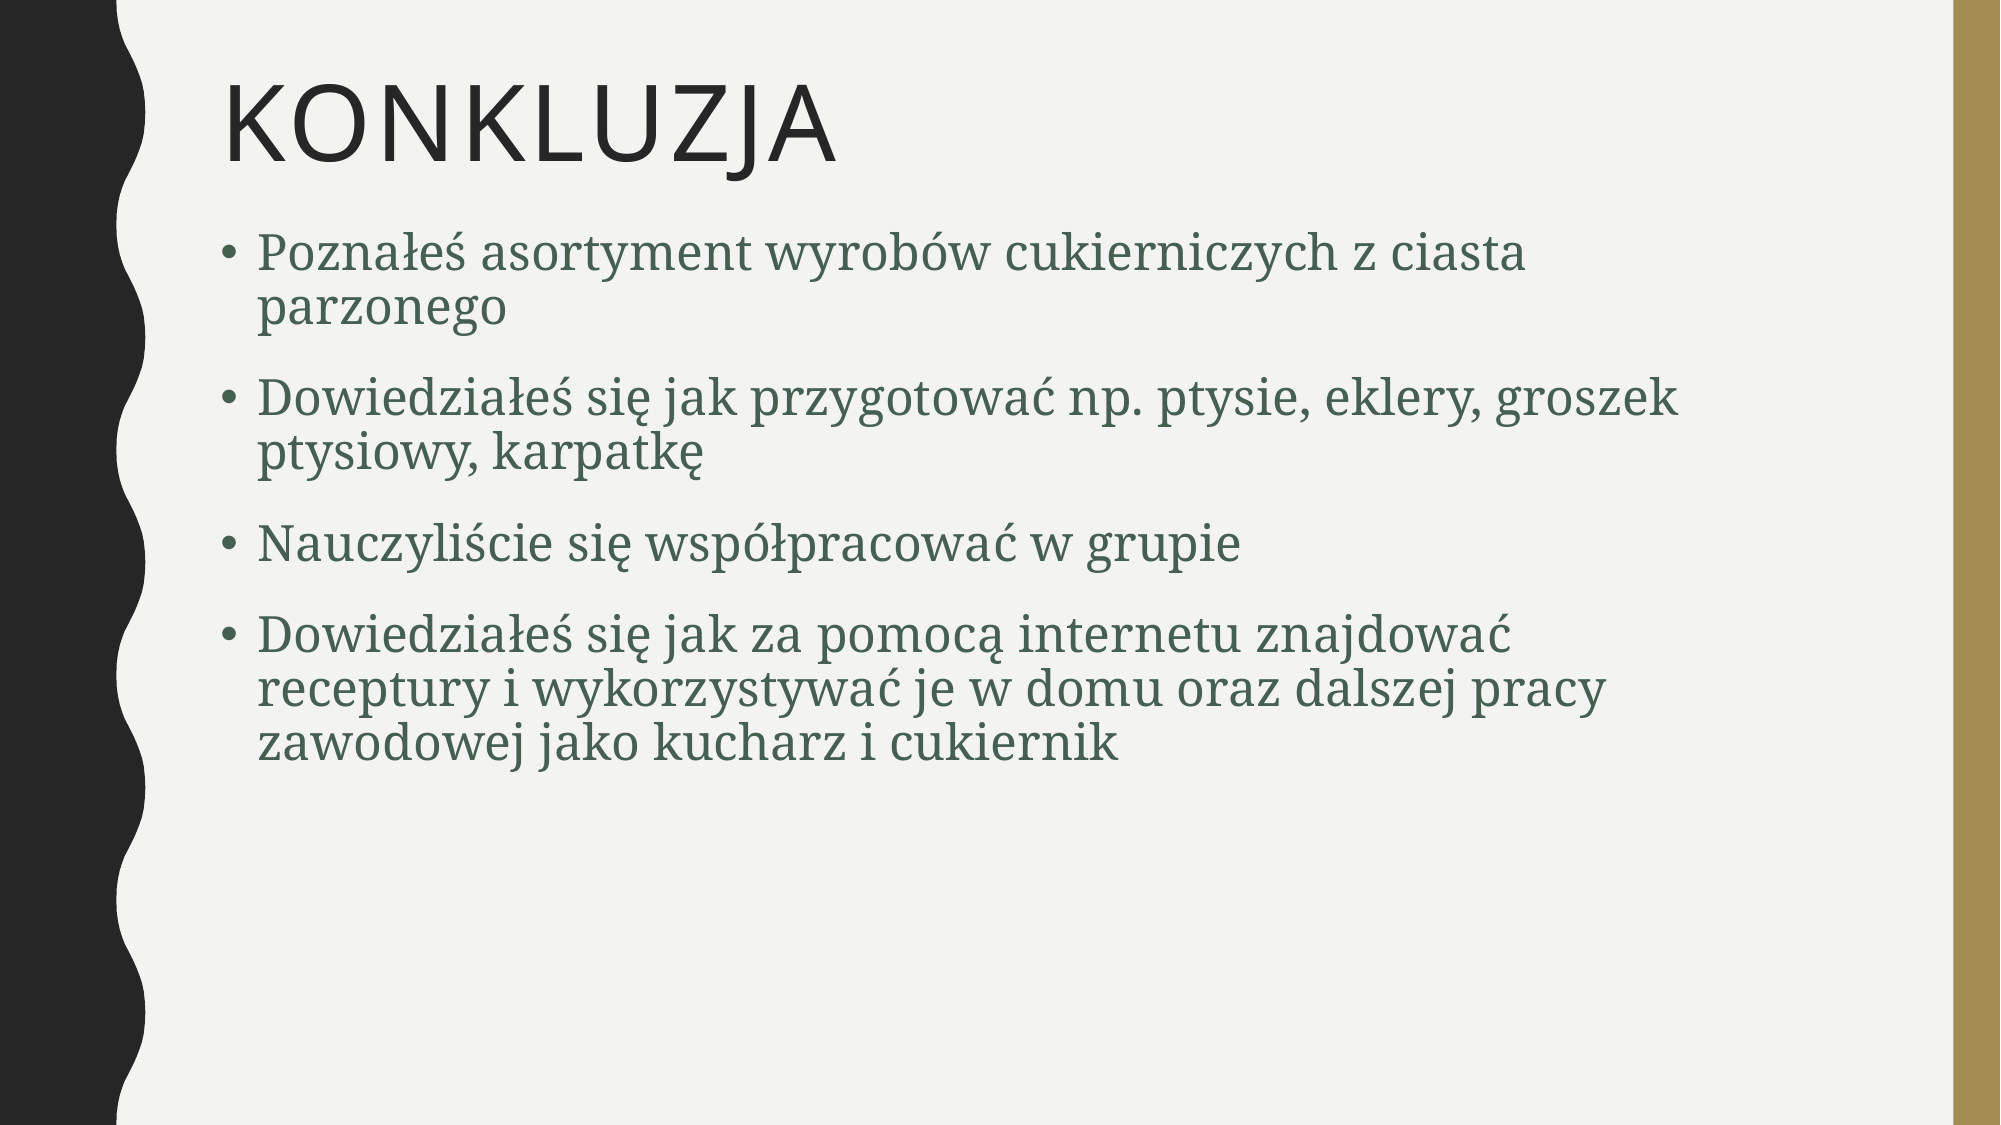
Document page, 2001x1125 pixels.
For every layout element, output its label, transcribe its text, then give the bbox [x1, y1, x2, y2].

title Konkluzja [205, 62, 1875, 220]
list Poznałeś asortyment wyrobów cukierniczych z ciasta parzonego Dowiedziałeś się jak przygotować np. ptysie, eklery, groszek ptysiowy, karpatkę Nauczyliście się współpracować w grupie Dowiedziałeś się jak za pomocą internetu znajdować receptury i wykorzystywać je w domu oraz dalszej pracy zawodowej jako kucharz i cukiernik [205, 219, 1757, 965]
